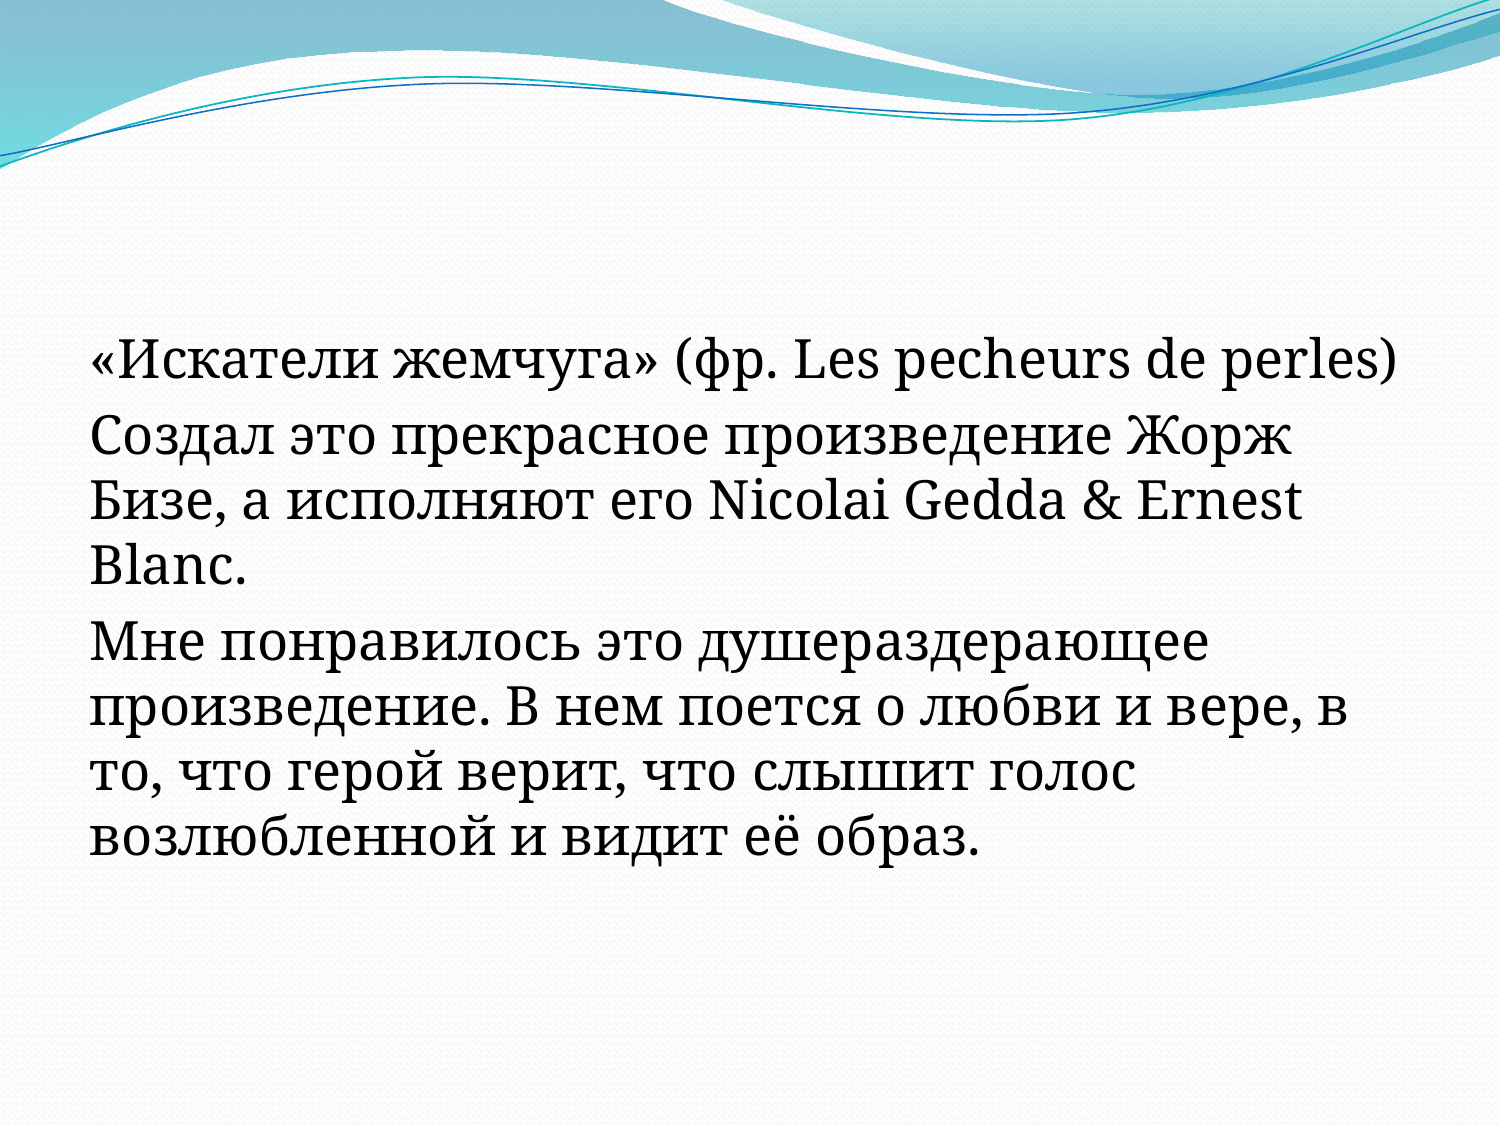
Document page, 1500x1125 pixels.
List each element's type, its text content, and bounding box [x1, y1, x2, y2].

list «Искатели жемчуга» (фр. Les pecheurs de perles) Создал это прекрасное произведение Жорж Бизе, а исполняют его Nicolai Gedda & Ernest Blanc. Мне понравилось это душераздерающее произведение. В нем поется о любви и вере, в то, что герой верит, что слышит голос возлюбленной и видит её образ. [75, 317, 1425, 1038]
